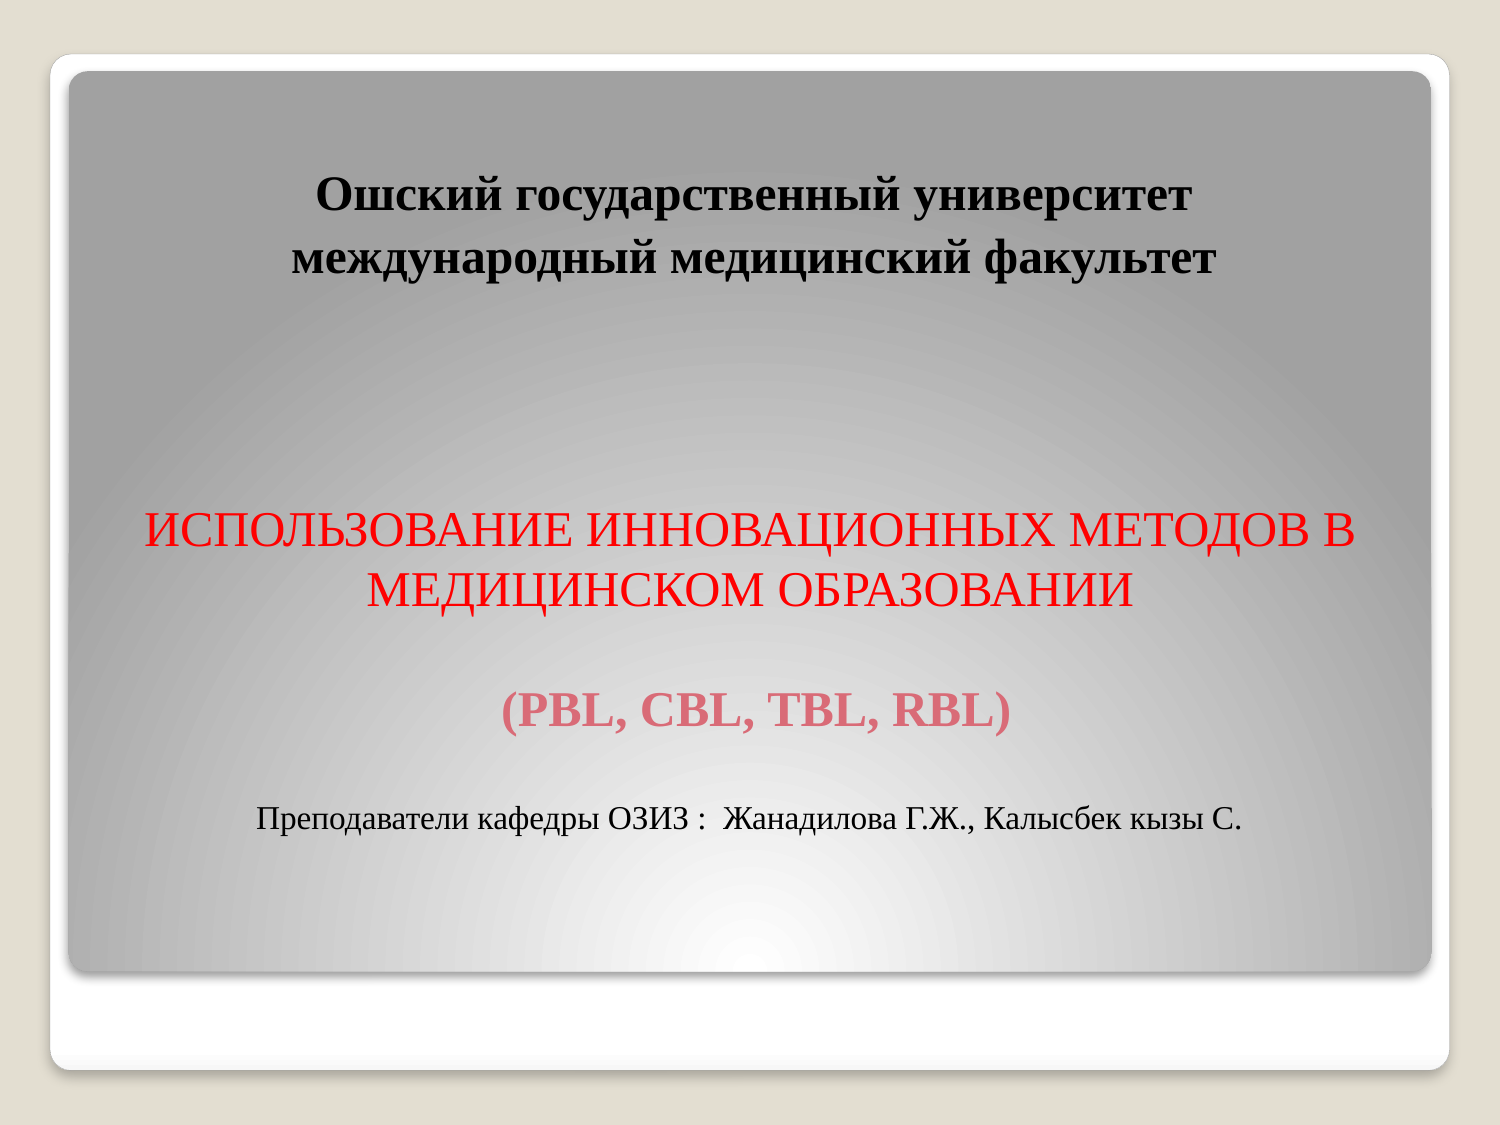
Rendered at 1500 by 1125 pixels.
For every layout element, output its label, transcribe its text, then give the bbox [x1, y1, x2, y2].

title ИСПОЛЬЗОВАНИЕ ИННОВАЦИОННЫХ МЕТОДОВ В МЕДИЦИНСКОМ ОБРАЗОВАНИИ (PBL, CBL, TBL, RBL) Преподаватели кафедры ОЗИЗ : Жанадилова Г.Ж., Калысбек кызы С. [0, 421, 1500, 844]
list Ошский государственный университет международный медицинский факультет [152, 82, 1340, 293]
